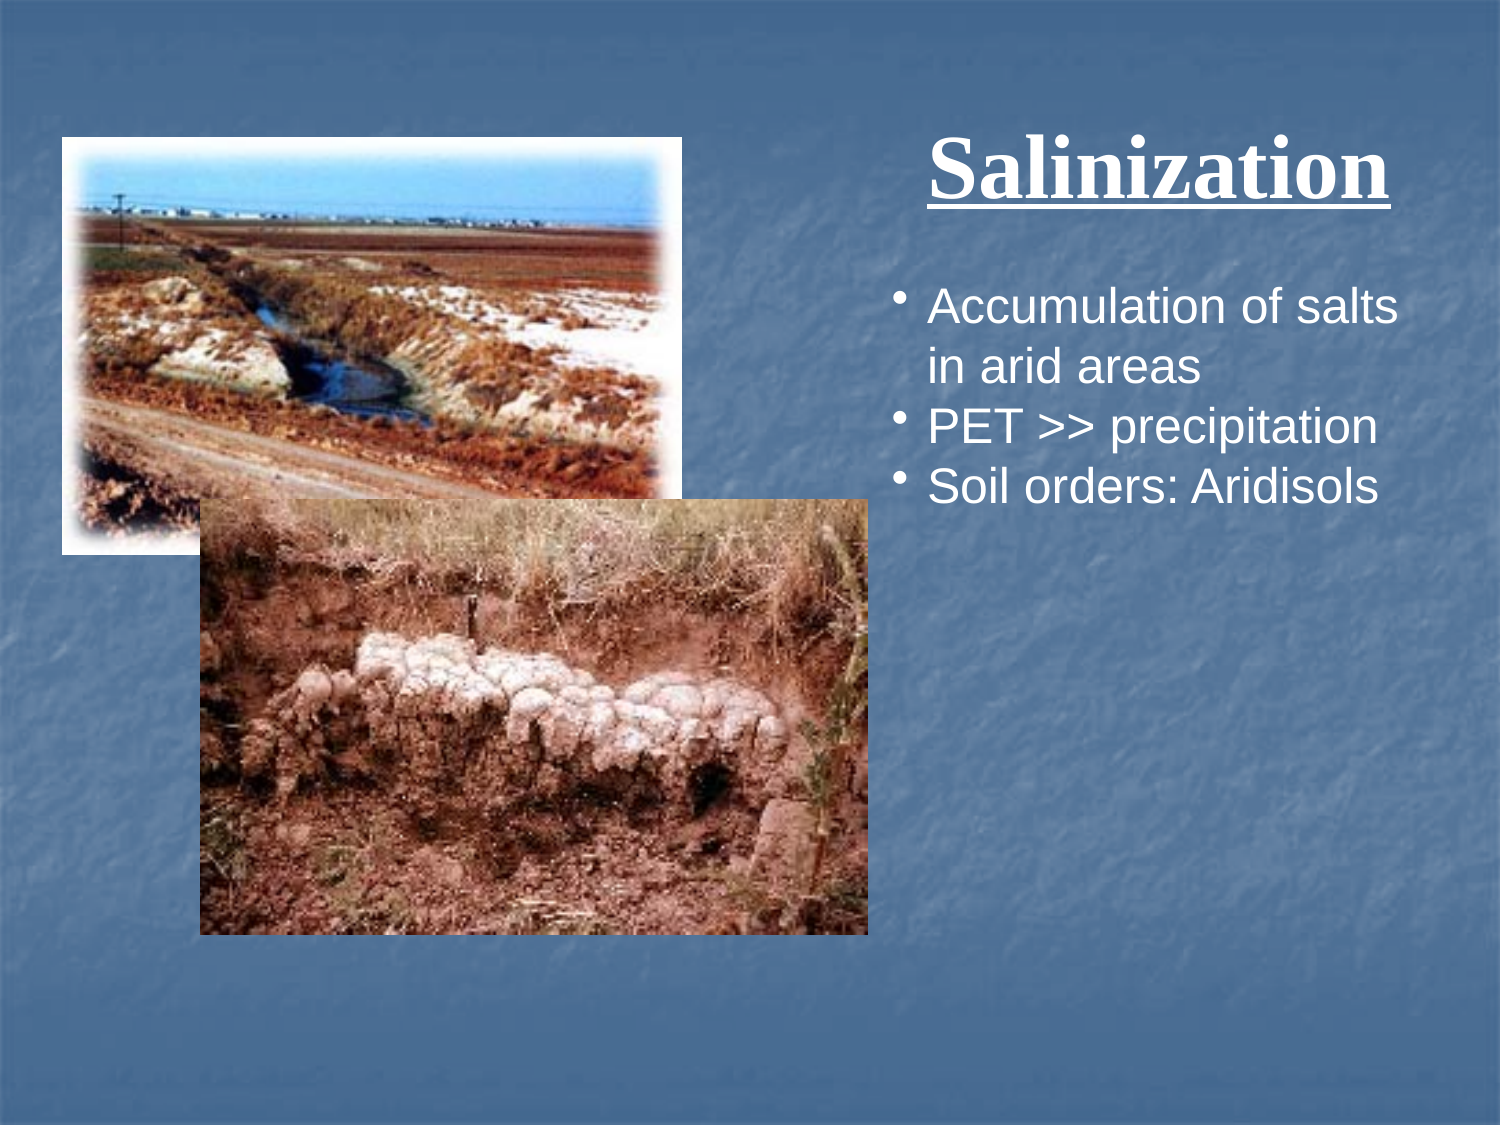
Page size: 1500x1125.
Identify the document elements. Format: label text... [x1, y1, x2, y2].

text_box Salinization [912, 99, 1407, 225]
text_box Accumulation of salts in arid areas PET >> precipitation Soil orders: Aridisols [876, 266, 1463, 522]
picture [62, 137, 868, 935]
